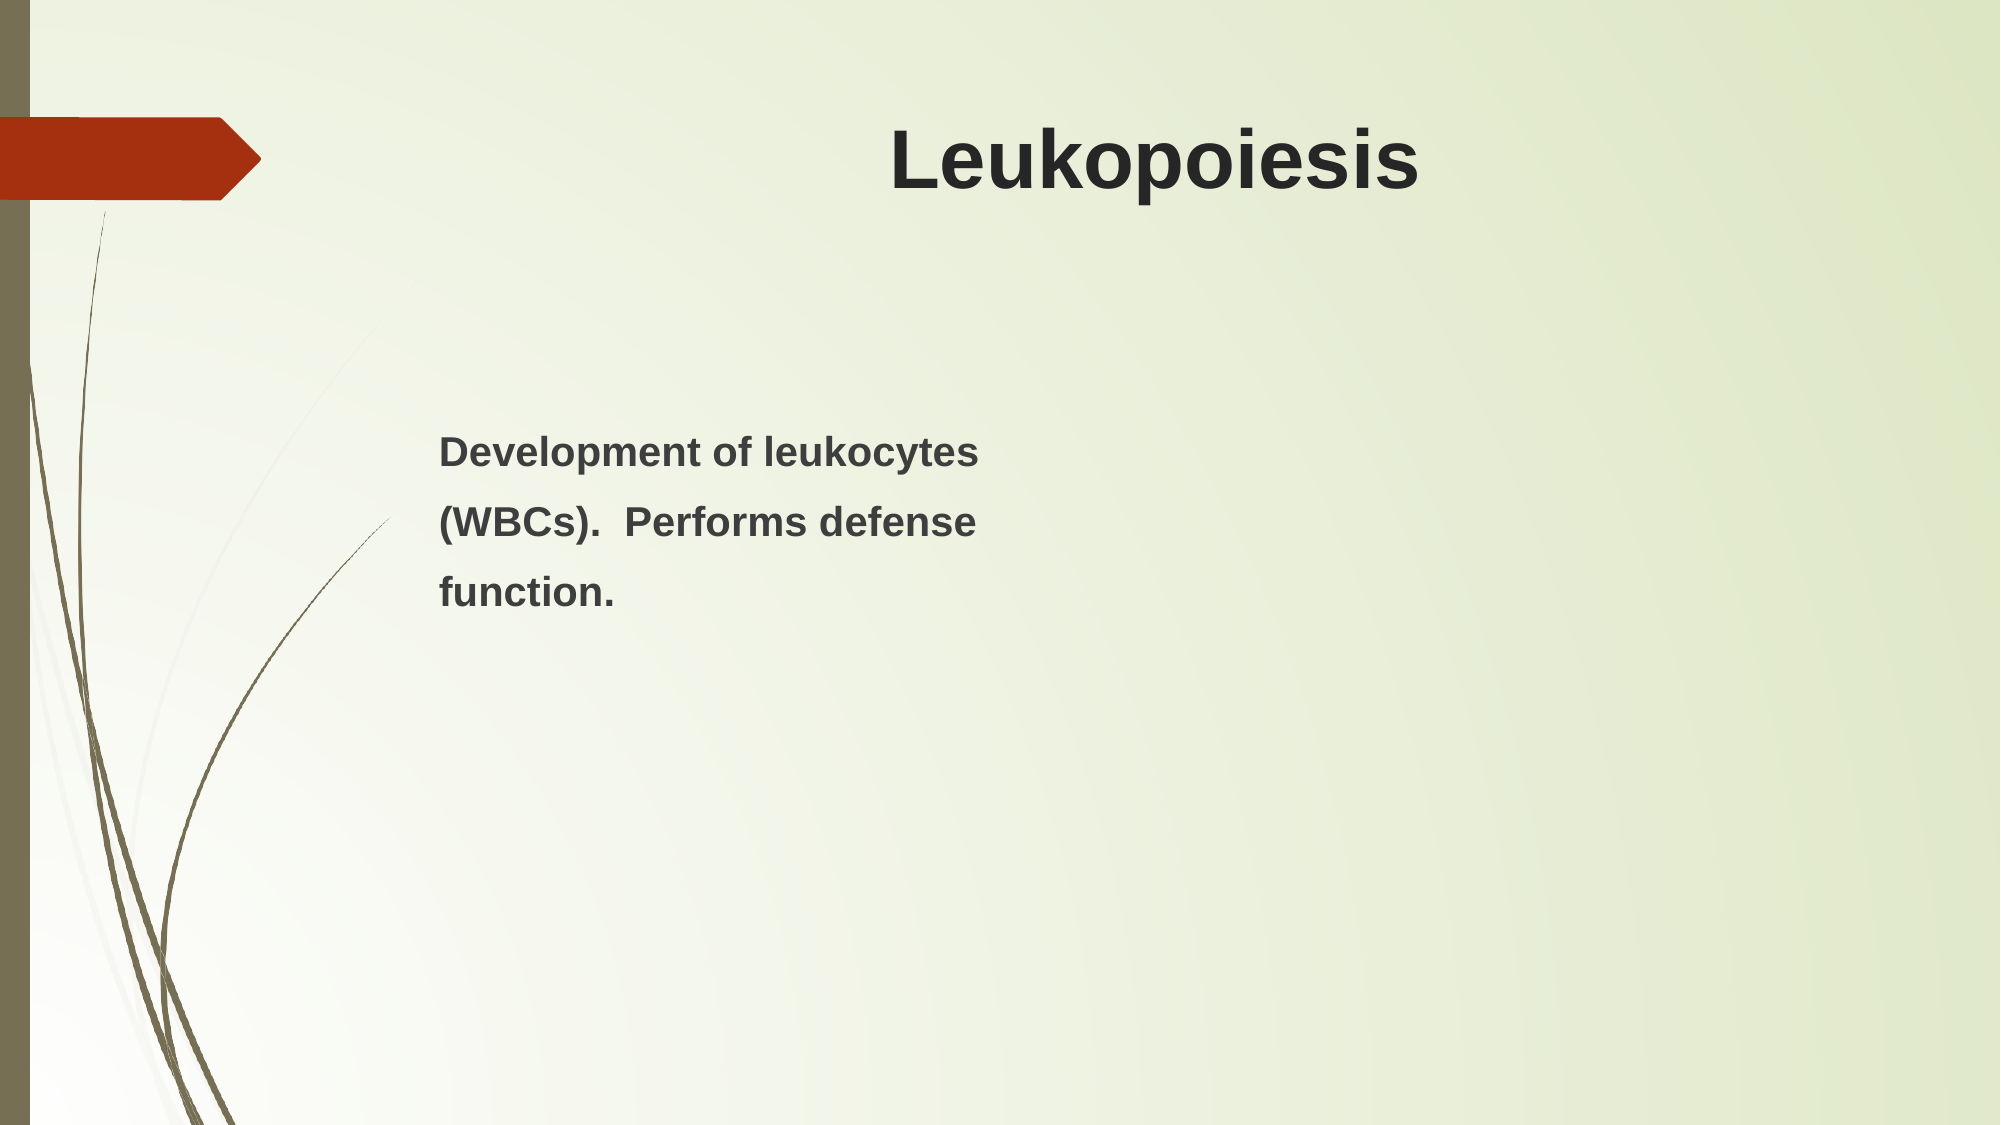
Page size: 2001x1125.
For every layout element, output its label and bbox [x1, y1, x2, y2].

text_box [0, 0, 2000, 1125]
